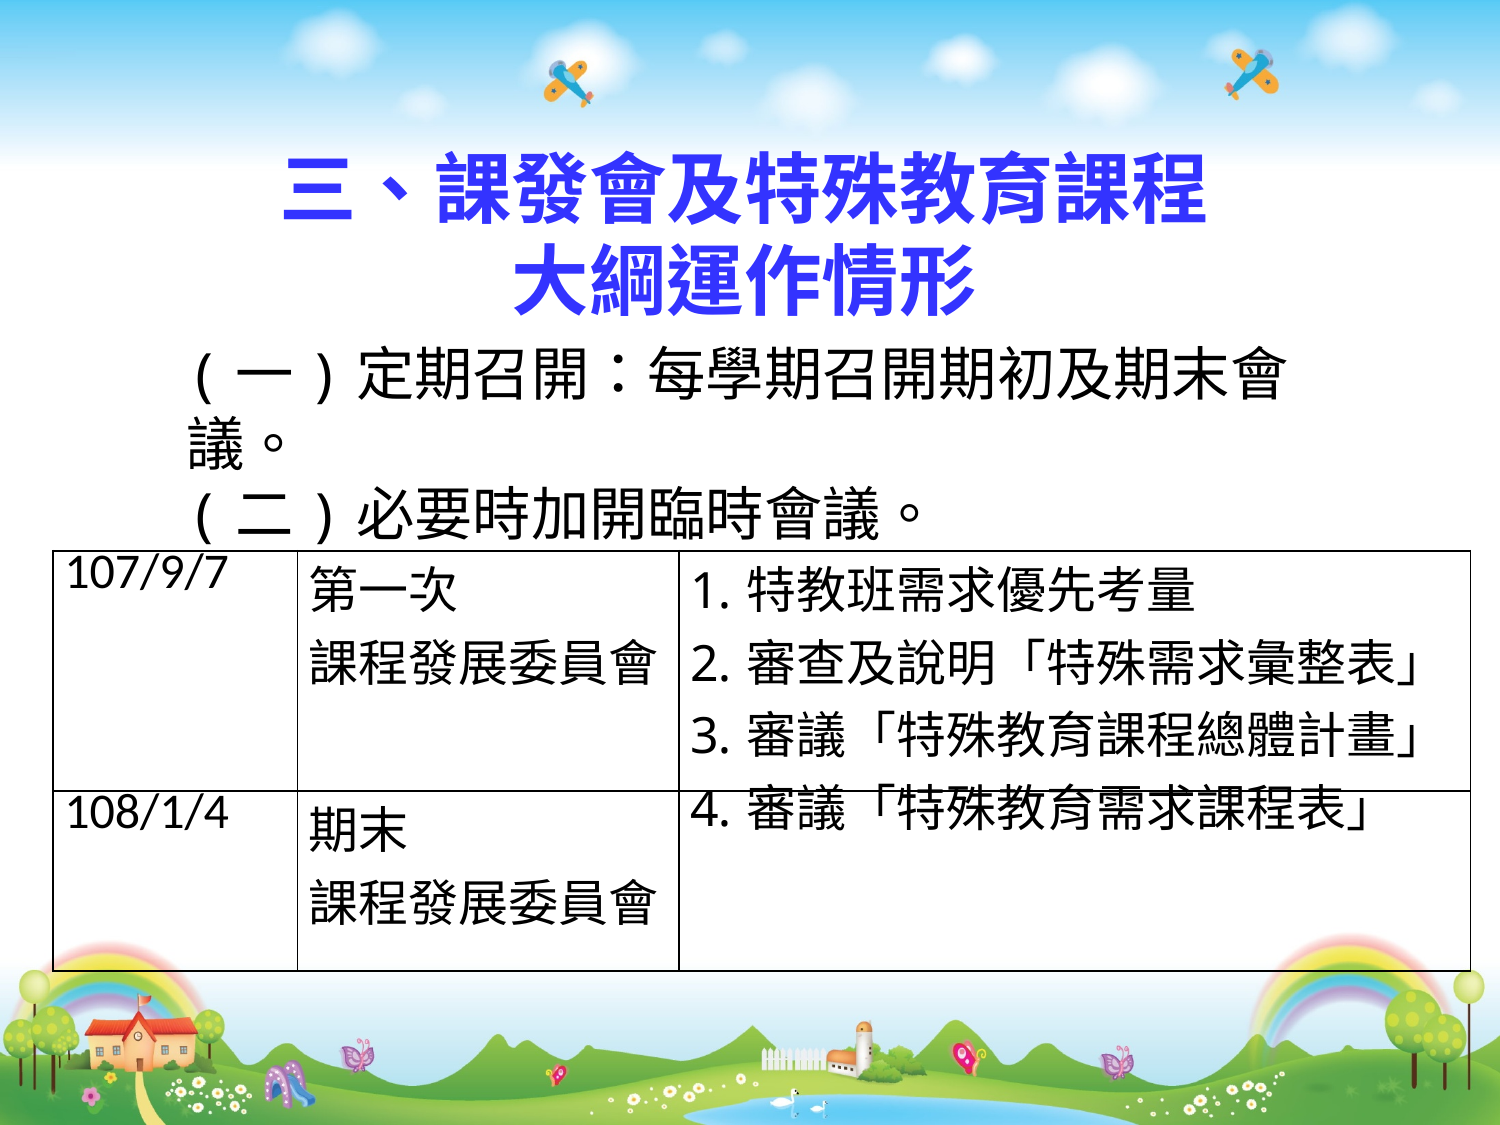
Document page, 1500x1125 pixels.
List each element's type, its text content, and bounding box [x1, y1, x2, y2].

text_box (一)定期召開：每學期召開期初及期末會議。 (二)必要時加開臨時會議。 [171, 329, 1400, 550]
table_cell [680, 792, 1470, 970]
table_header 107/9/7 [54, 552, 297, 790]
picture [0, 0, 1500, 1125]
table_header 第一次 課程發展委員會 [298, 552, 678, 790]
table_cell 期末 課程發展委員會 [298, 792, 678, 970]
subtitle [135, 255, 1128, 550]
title 三、課發會及特殊教育課程大綱運作情形 [254, 132, 1234, 329]
table_cell 108/1/4 [54, 792, 297, 970]
table_header 特教班需求優先考量 審查及說明「特殊需求彙整表」 審議「特殊教育課程總體計畫」 審議「特殊教育需求課程表」 [680, 552, 1470, 790]
